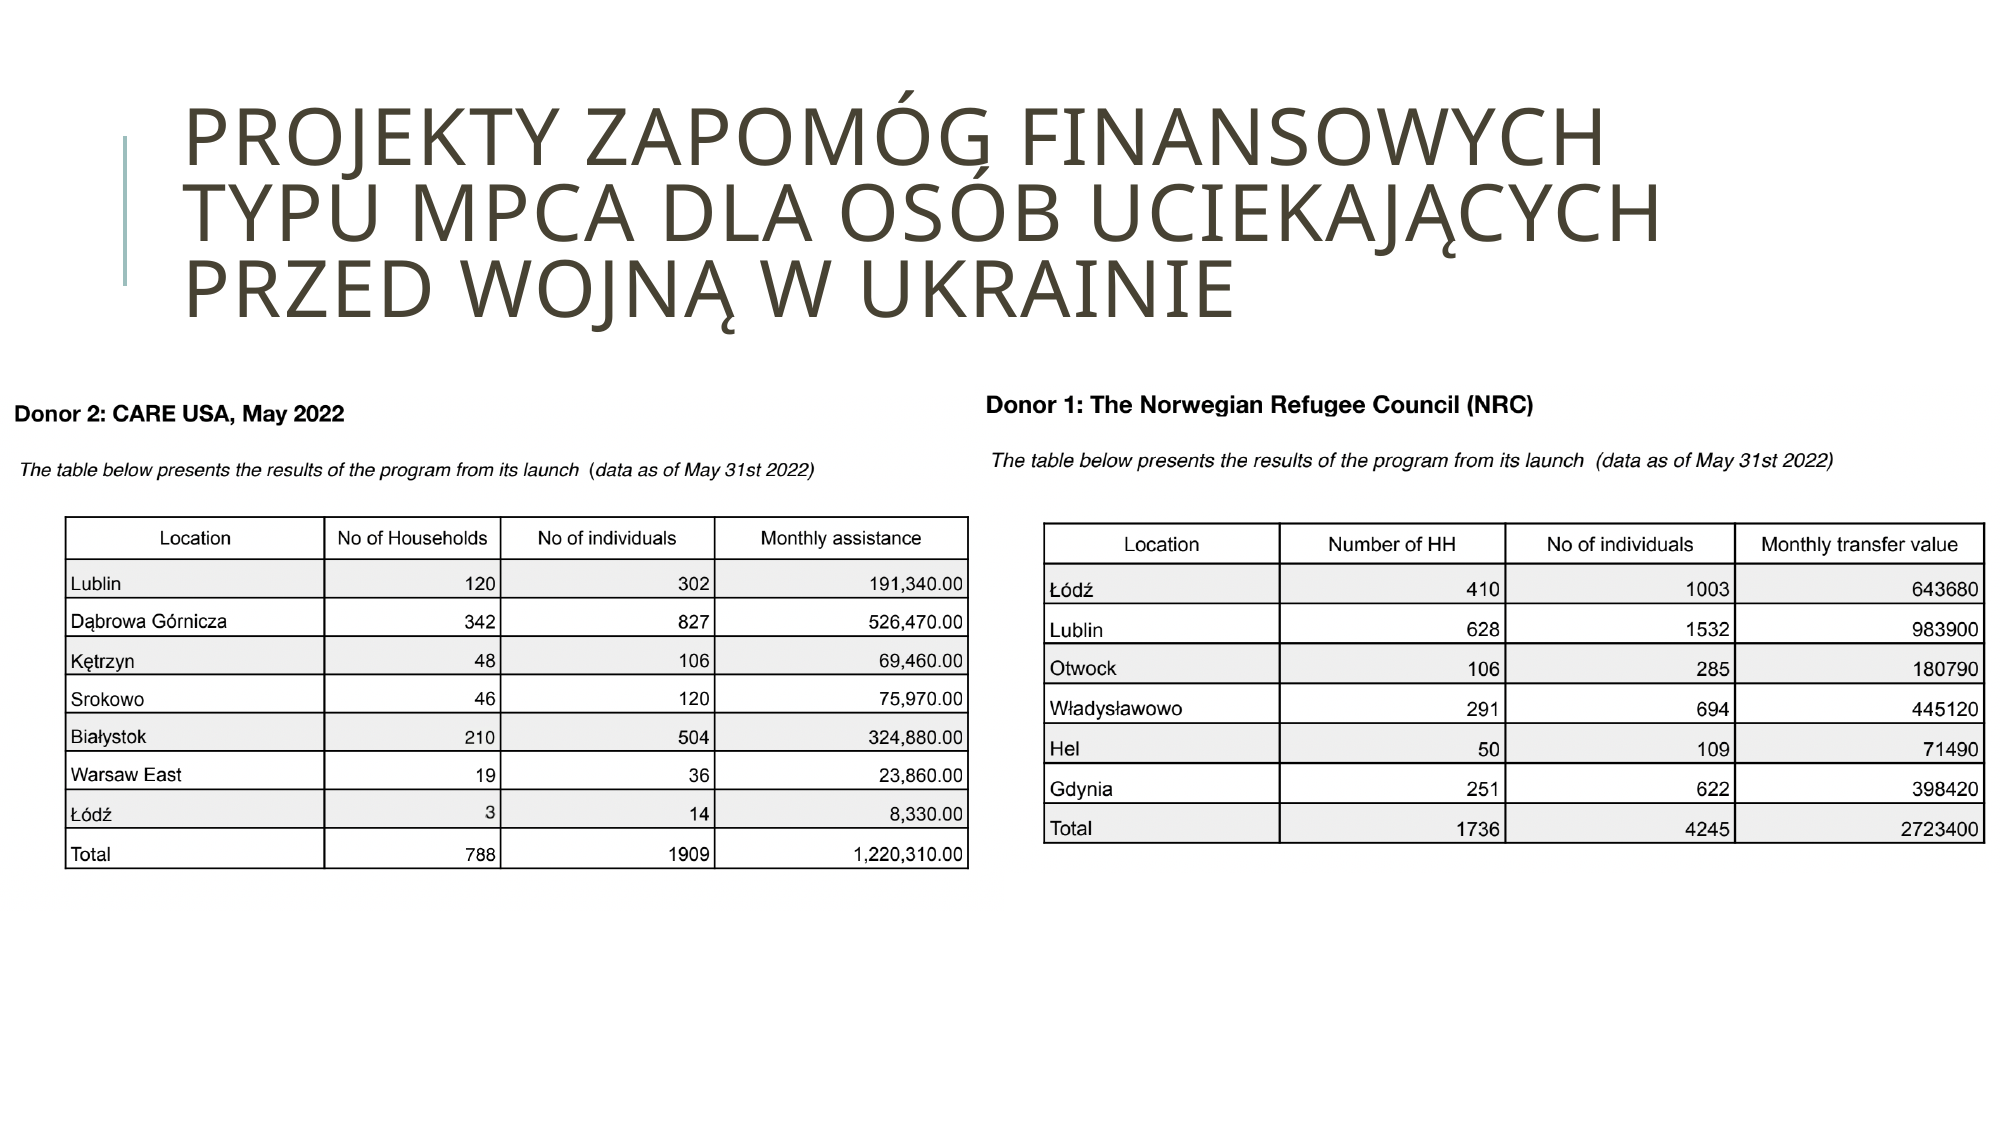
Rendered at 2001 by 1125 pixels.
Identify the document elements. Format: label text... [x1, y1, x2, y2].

title Projekty Zapomóg finansowych typu mPca dla osób uciekających przed wojną w ukrainie [168, 96, 1763, 342]
picture [0, 383, 2000, 911]
